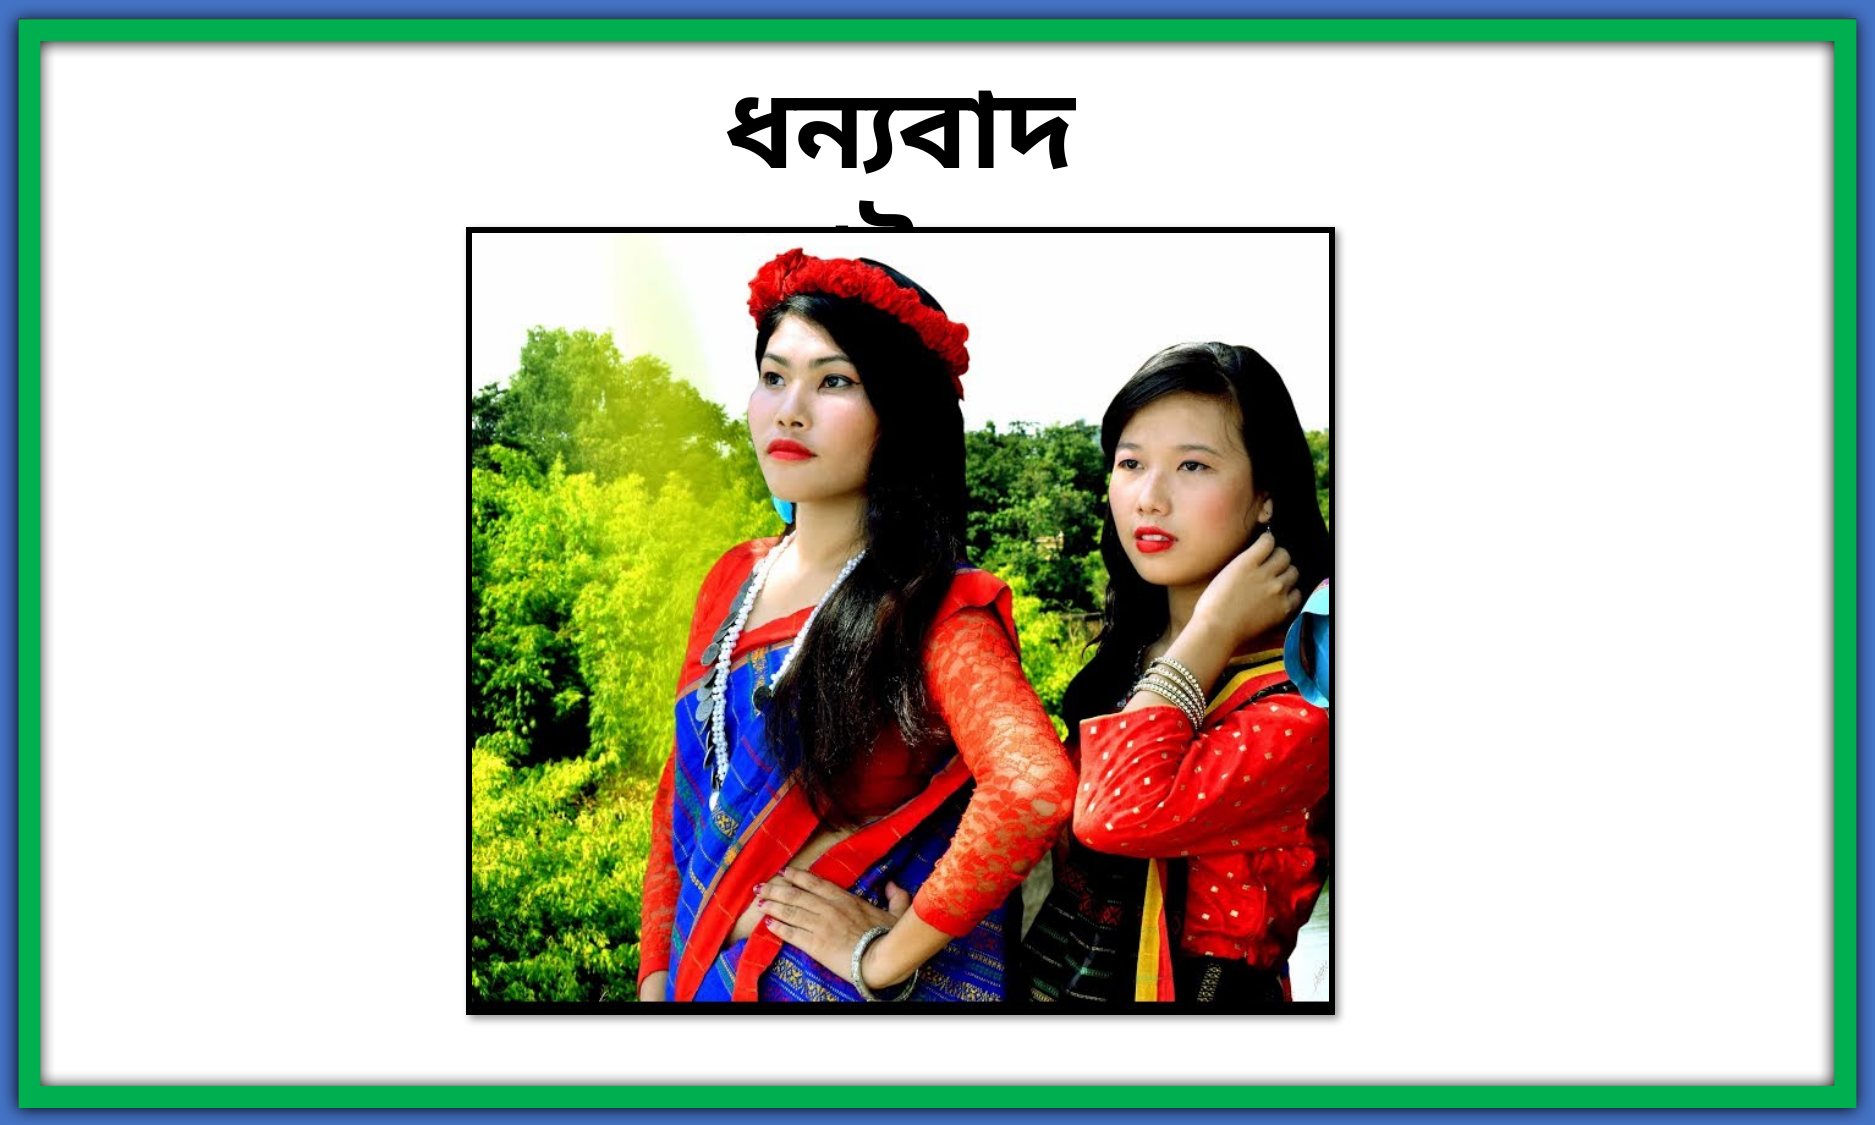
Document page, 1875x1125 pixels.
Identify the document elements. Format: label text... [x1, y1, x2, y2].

picture [472, 232, 1329, 1009]
text_box ধন্যবাদ সবাইকে [572, 48, 1229, 225]
